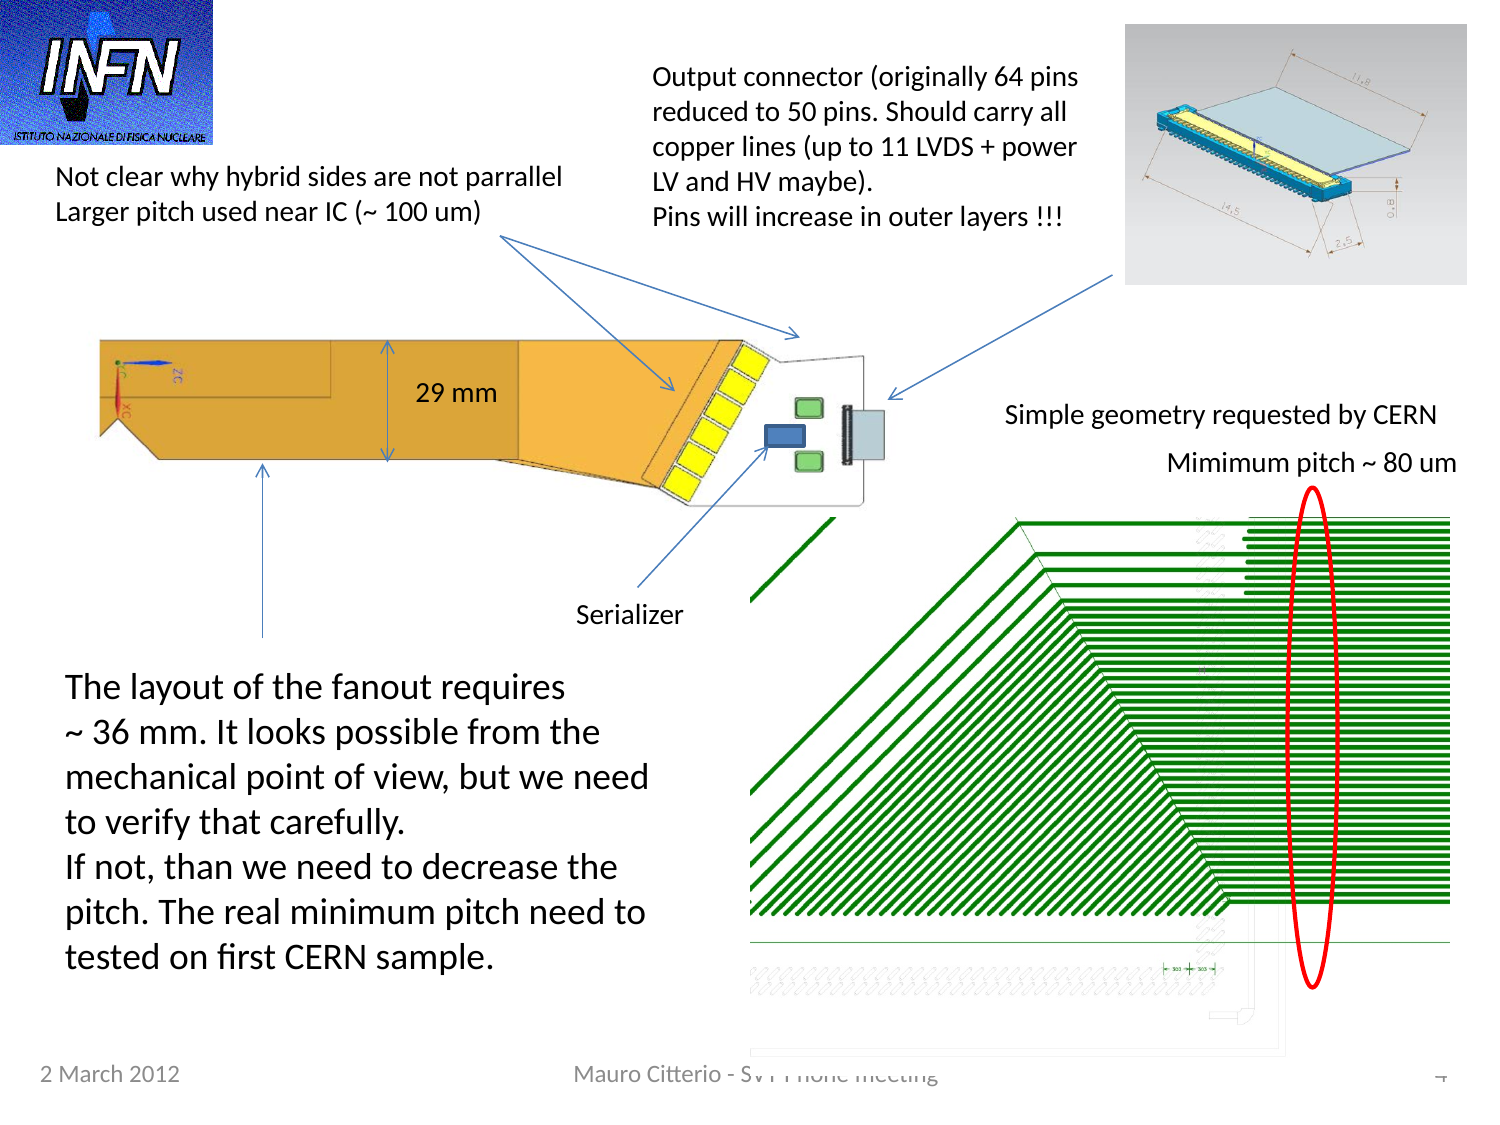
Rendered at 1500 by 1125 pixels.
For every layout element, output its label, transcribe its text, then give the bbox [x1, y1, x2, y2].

picture [0, 0, 213, 145]
footer Mauro Citterio - SVT Phone meeting [487, 1042, 1025, 1103]
text_box Simple geometry requested by CERN [990, 387, 1454, 438]
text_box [676, 235, 801, 338]
picture [27, 0, 1451, 1076]
slide_number 4 [1112, 1042, 1463, 1103]
text_box Not clear why hybrid sides are not parrallel Larger pitch used near IC (~ 100 um) [40, 149, 220, 235]
text_box [1299, 486, 1327, 515]
text_box [764, 424, 806, 448]
text_box Mimimum pitch ~ 80 um [1151, 436, 1473, 486]
picture [1124, 24, 1467, 285]
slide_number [24, 1042, 375, 1103]
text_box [637, 445, 769, 588]
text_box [887, 274, 1113, 401]
text_box The layout of the fanout requires ~ 36 mm. It looks possible from the mechanical point of view, but we need to verify that carefully. If not, than we need to decrease the pitch. The real minimum pitch need to tested on first CERN sample. [50, 654, 700, 984]
text_box Output connector (originally 64 pins reduced to 50 pins. Should carry all copper lines (up to 11 LVDS + power LV and HV maybe). Pins will increase in outer layers !!! [718, 49, 1100, 240]
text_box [499, 235, 676, 392]
